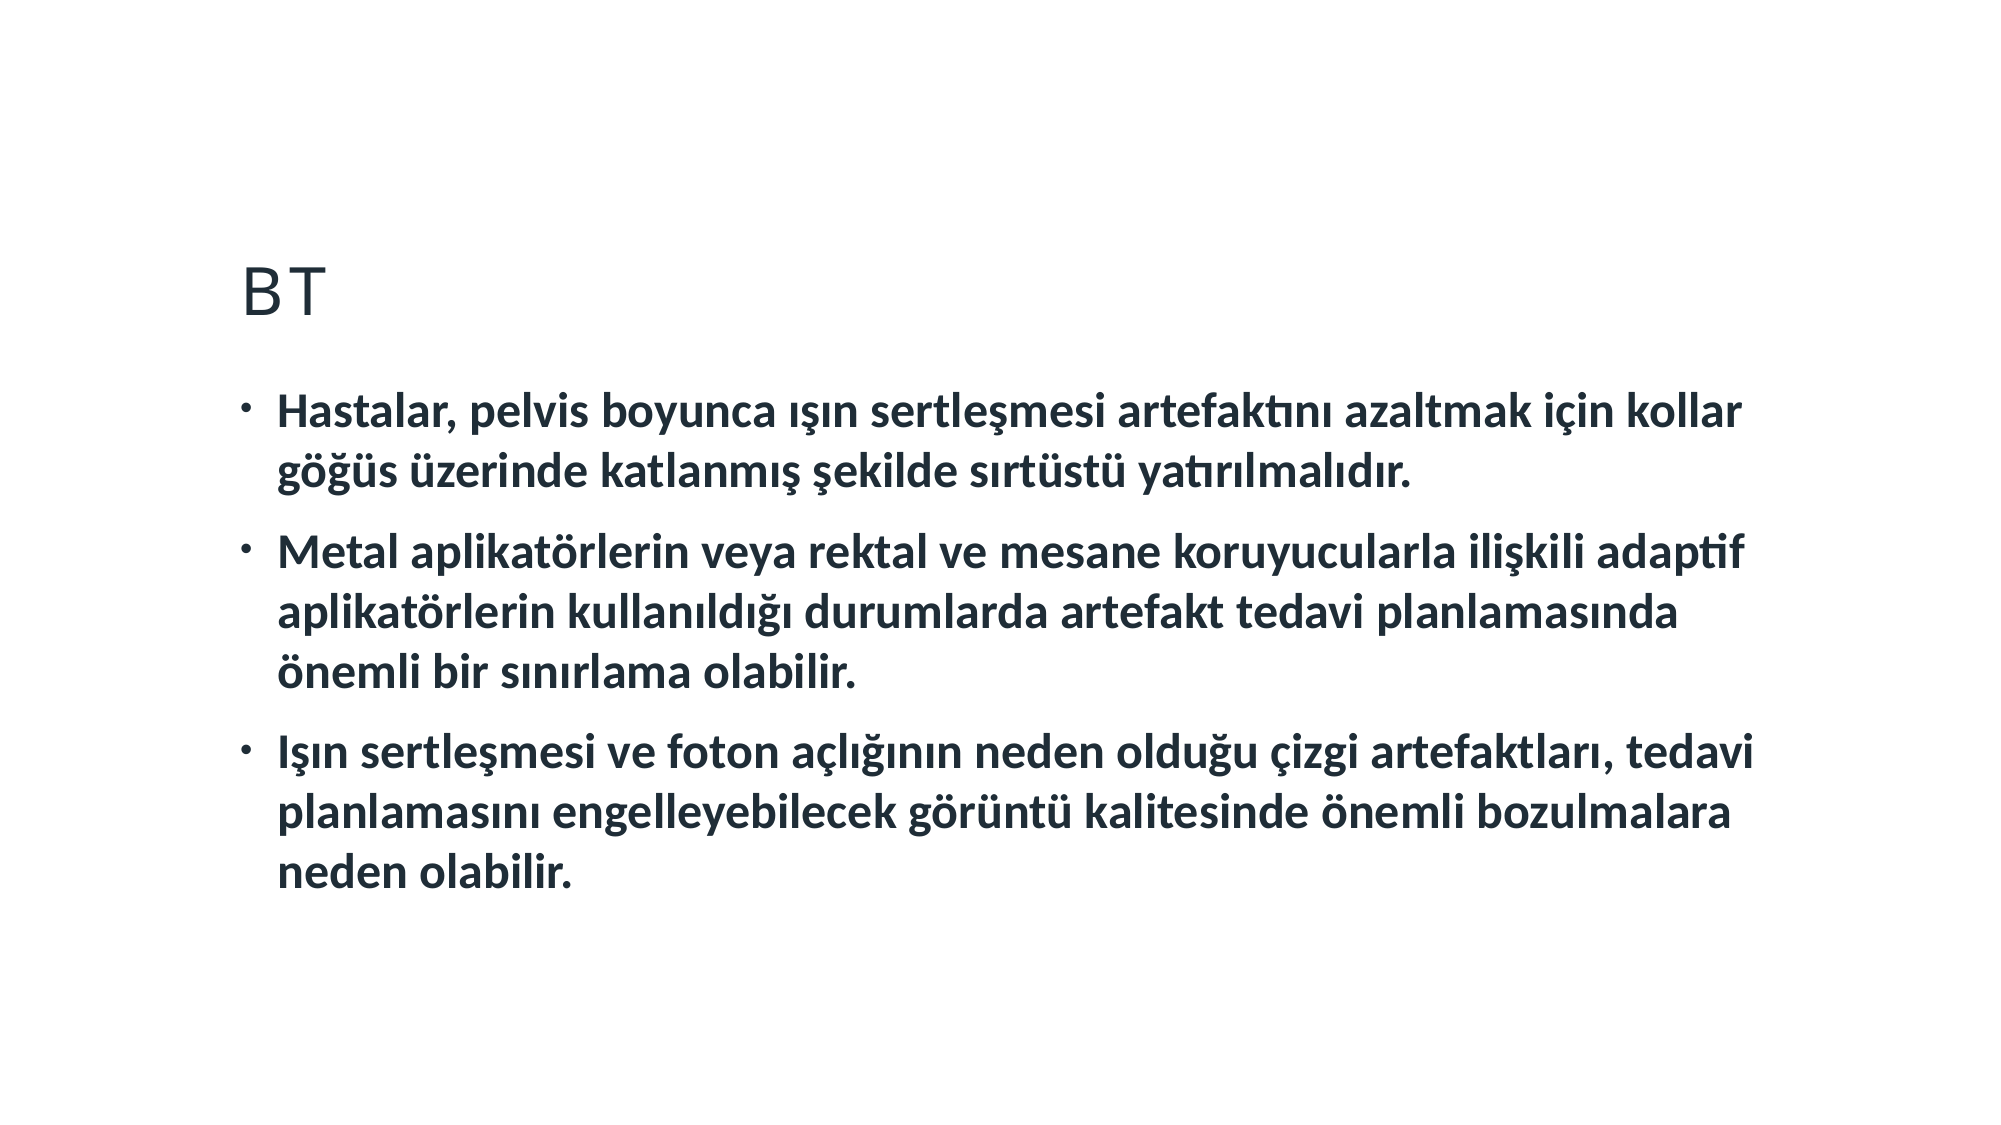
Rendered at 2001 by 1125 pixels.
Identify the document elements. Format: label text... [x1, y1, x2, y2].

list Hastalar, pelvis boyunca ışın sertleşmesi artefaktını azaltmak için kollar göğüs üzerinde katlanmış şekilde sırtüstü yatırılmalıdır. Metal aplikatörlerin veya rektal ve mesane koruyucularla ilişkili adaptif aplikatörlerin kullanıldığı durumlarda artefakt tedavi planlamasında önemli bir sınırlama olabilir. Işın sertleşmesi ve foton açlığının neden olduğu çizgi artefaktları, tedavi planlamasını engelleyebilecek görüntü kalitesinde önemli bozulmalara neden olabilir. [225, 369, 1782, 1013]
title bt [225, 112, 1782, 338]
